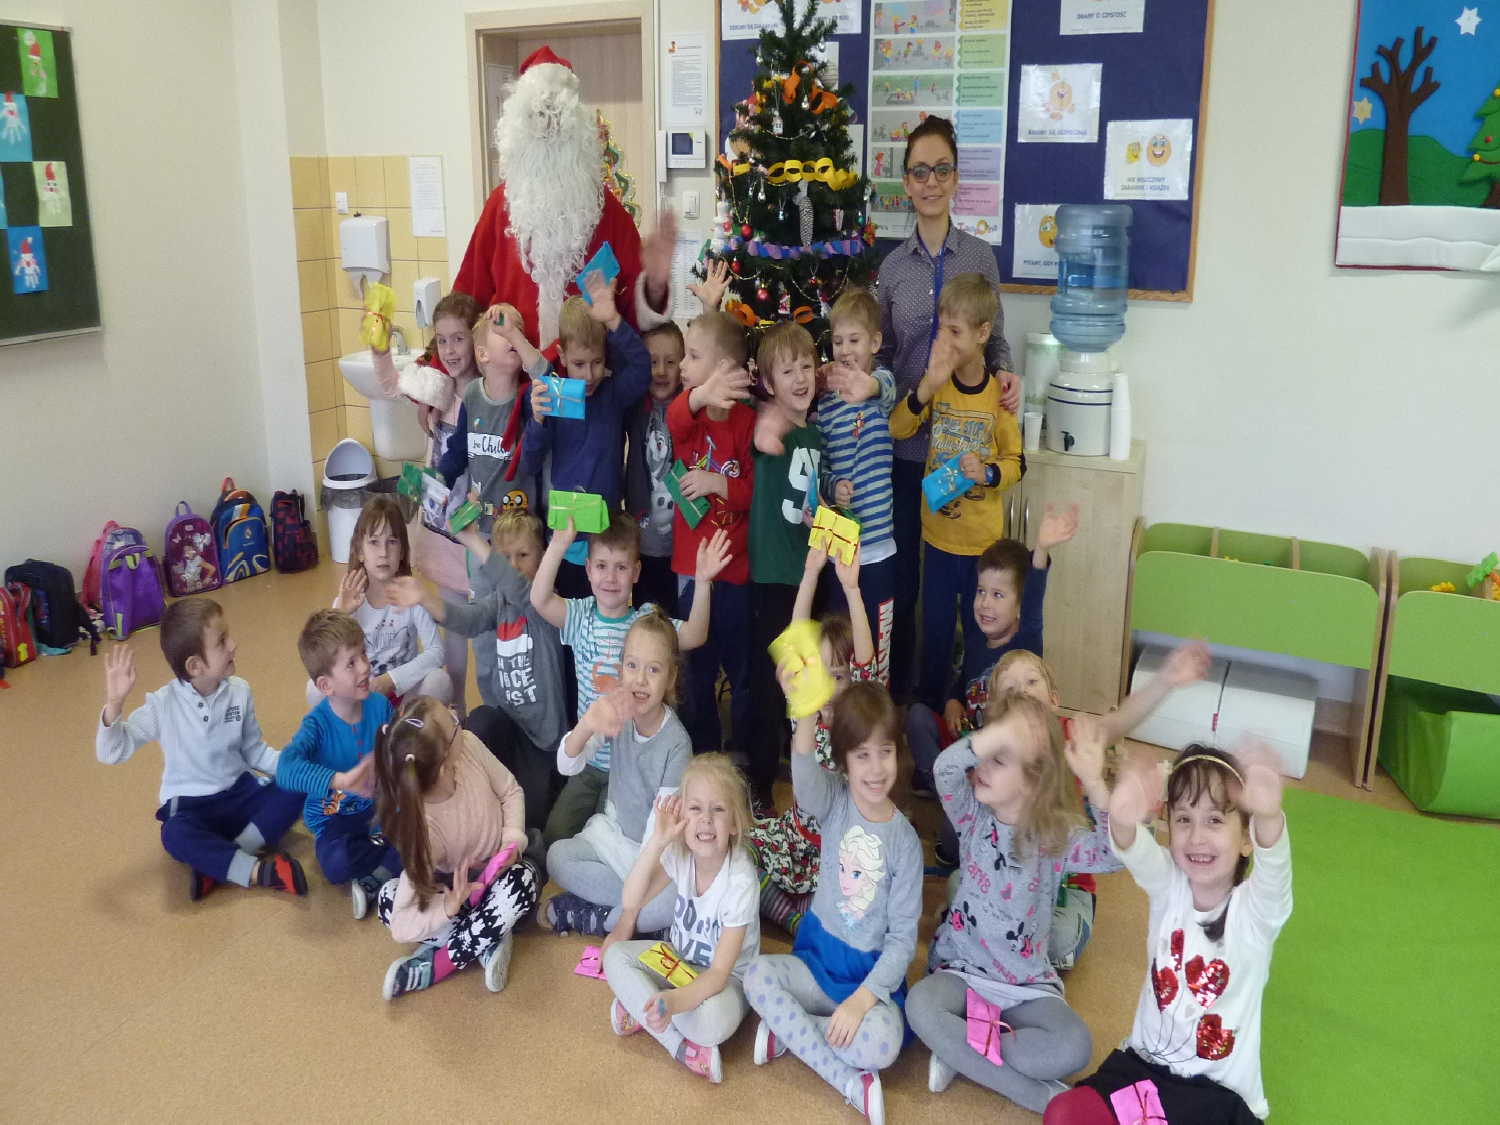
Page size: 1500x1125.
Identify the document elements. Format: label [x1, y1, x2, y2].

list [0, 0, 1500, 1125]
